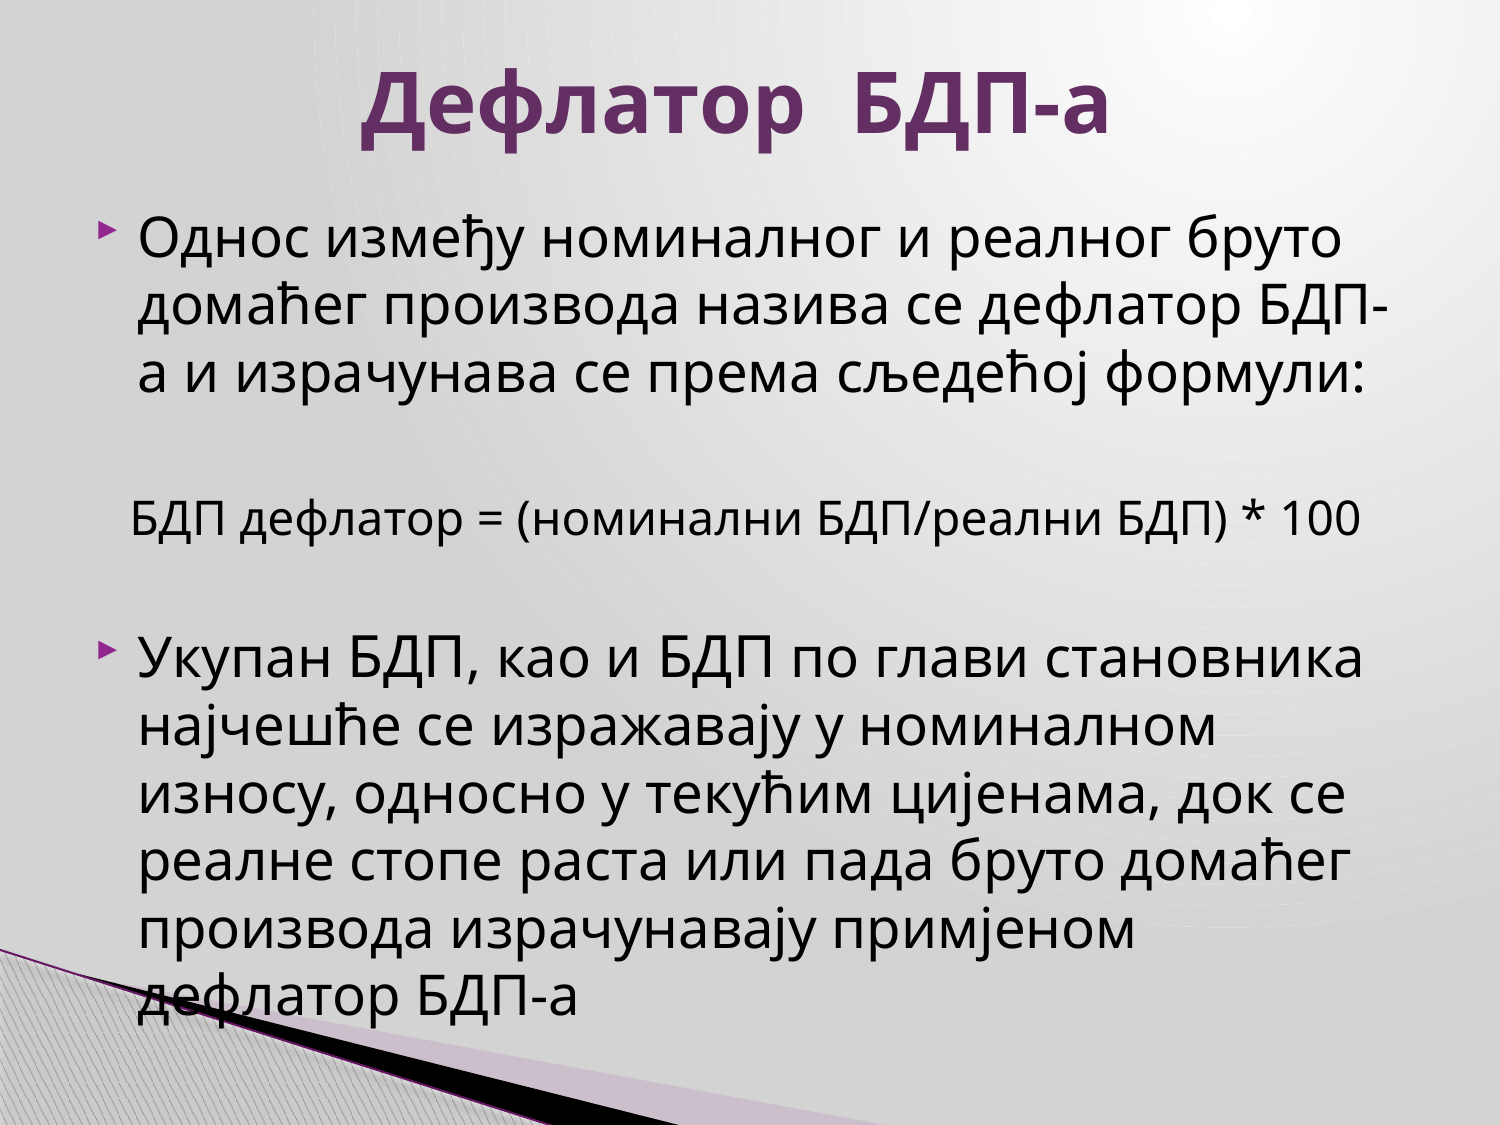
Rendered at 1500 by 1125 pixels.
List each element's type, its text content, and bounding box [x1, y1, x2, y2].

list Однос између номиналног и реалног бруто домаћег производа назива се дефлатор БДП-а и израчунава се према сљедећој формули: БДП дефлатор = (номинални БДП/реални БДП) * 100 Укупан БДП, као и БДП по глави становника најчешће се изражавају у номиналном износу, односно у текућим цијенама, док се реалне стопе раста или пада бруто домаћег производа израчунавају примјеном дефлатор БДП-а [62, 193, 1413, 1044]
title Дефлатор БДП-а [62, 5, 1413, 193]
